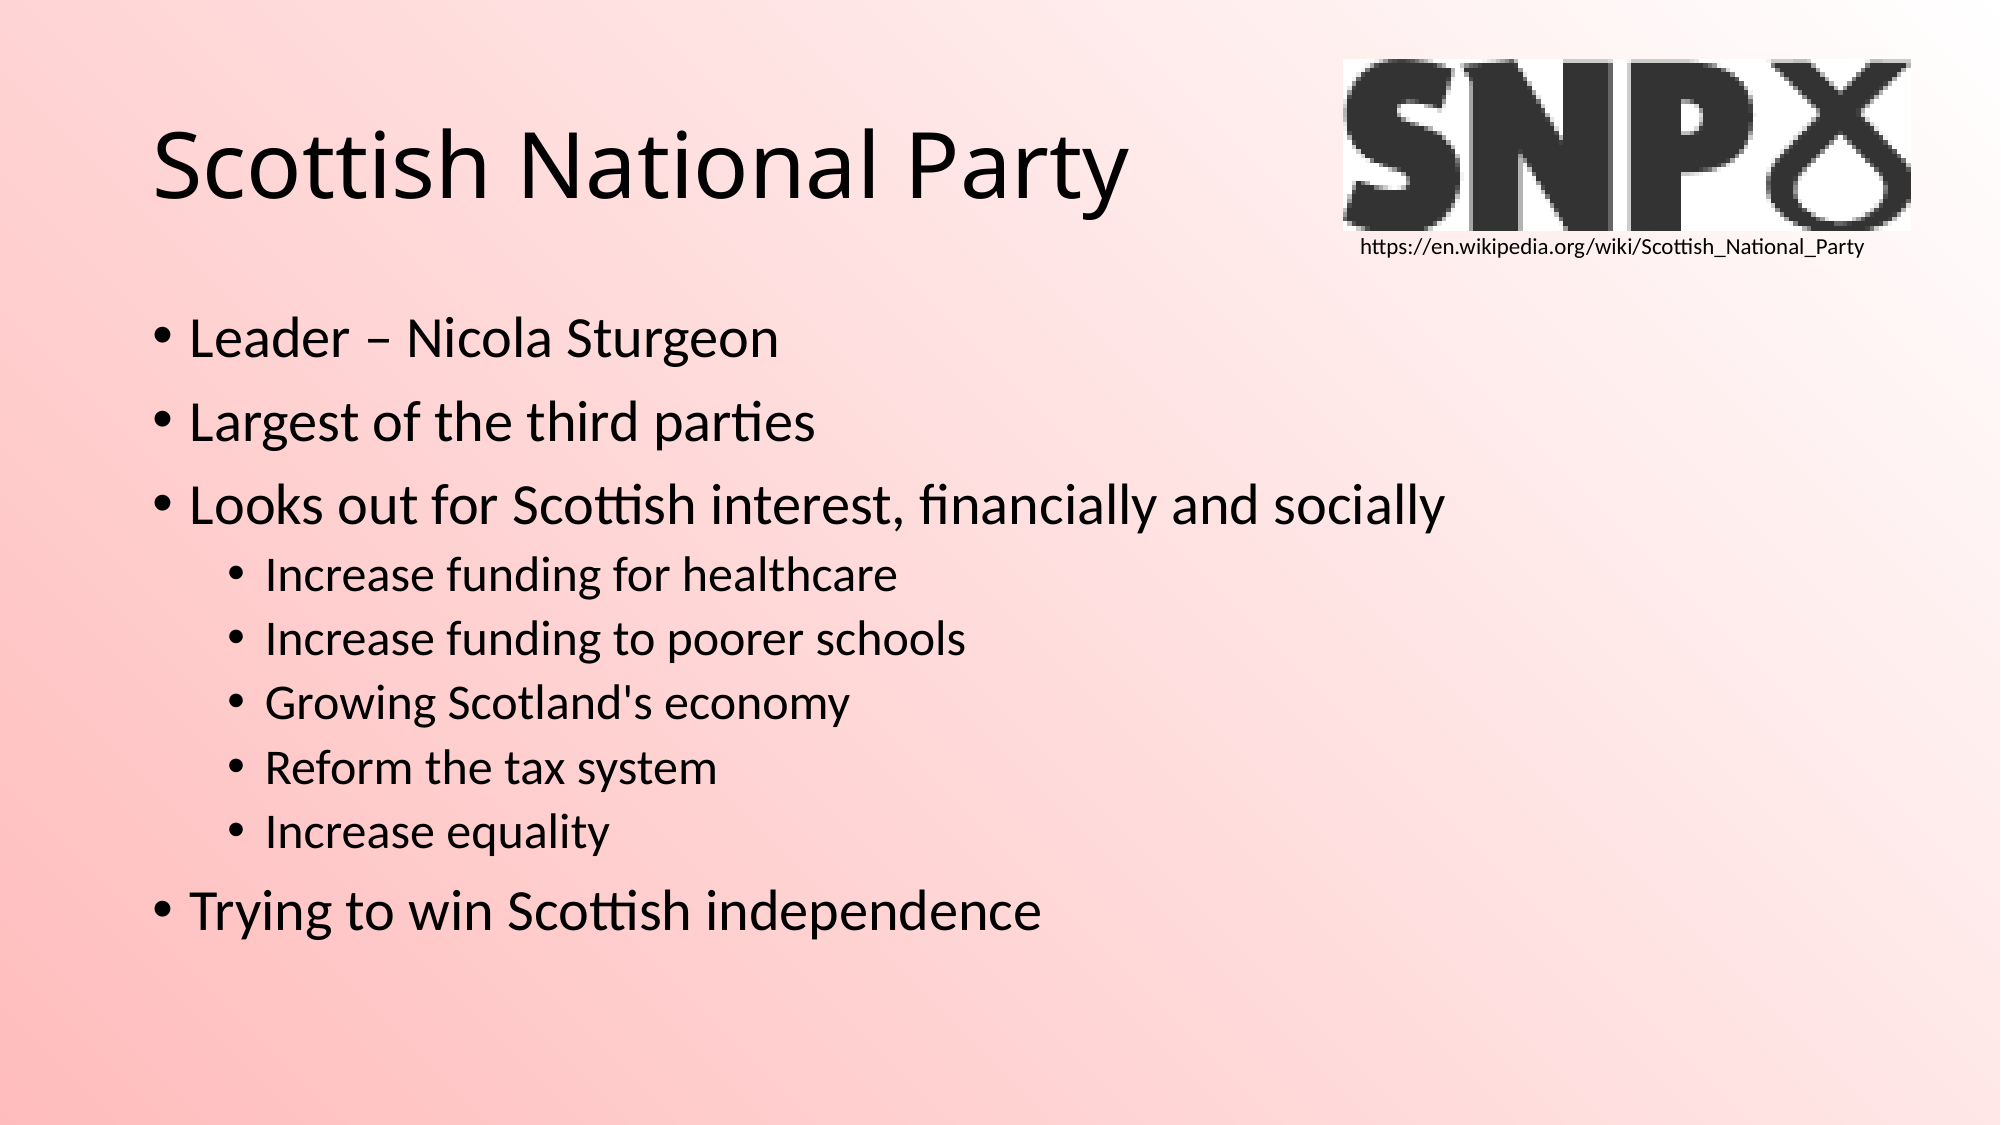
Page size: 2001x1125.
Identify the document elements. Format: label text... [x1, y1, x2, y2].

title Scottish National Party [137, 59, 1863, 278]
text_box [1343, 59, 1911, 267]
list Leader – Nicola Sturgeon Largest of the third parties Looks out for Scottish interest, financially and socially Increase funding for healthcare Increase funding to poorer schools Growing Scotland's economy Reform the tax system Increase equality Trying to win Scottish independence [137, 299, 1863, 1014]
